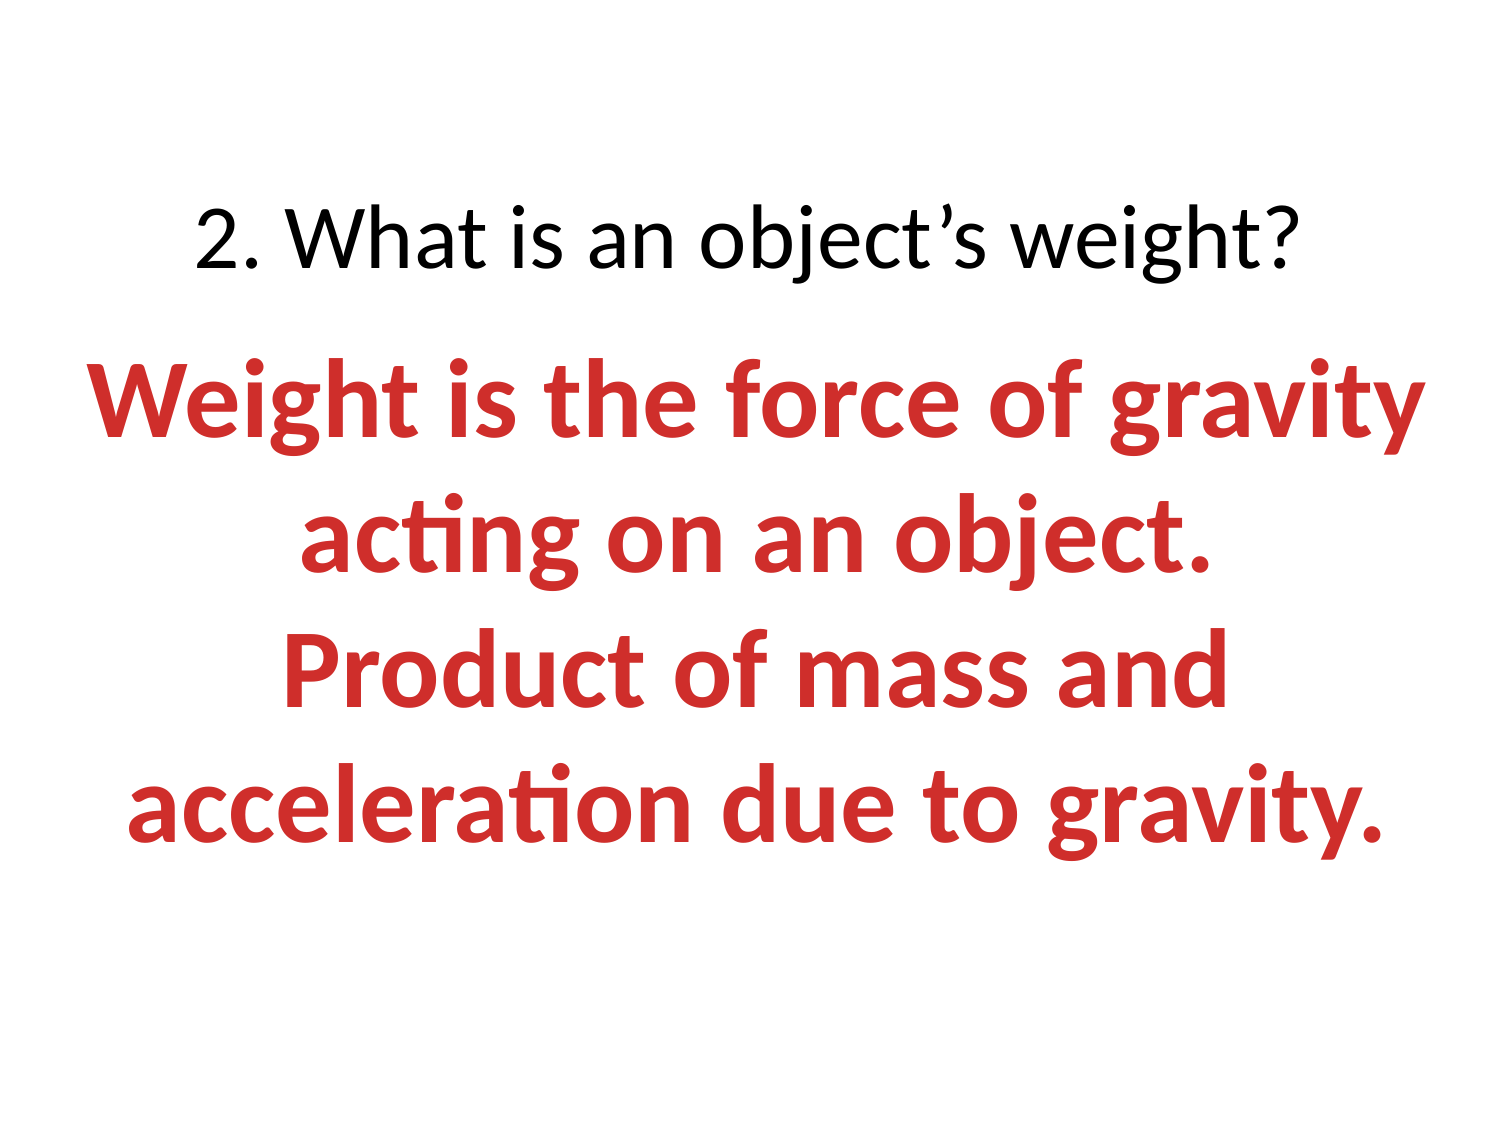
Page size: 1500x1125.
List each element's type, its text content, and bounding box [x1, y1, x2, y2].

text_box Weight is the force of gravity acting on an object. Product of mass and acceleration due to gravity. [42, 317, 1472, 873]
title 2. What is an object’s weight? [112, 110, 1388, 317]
